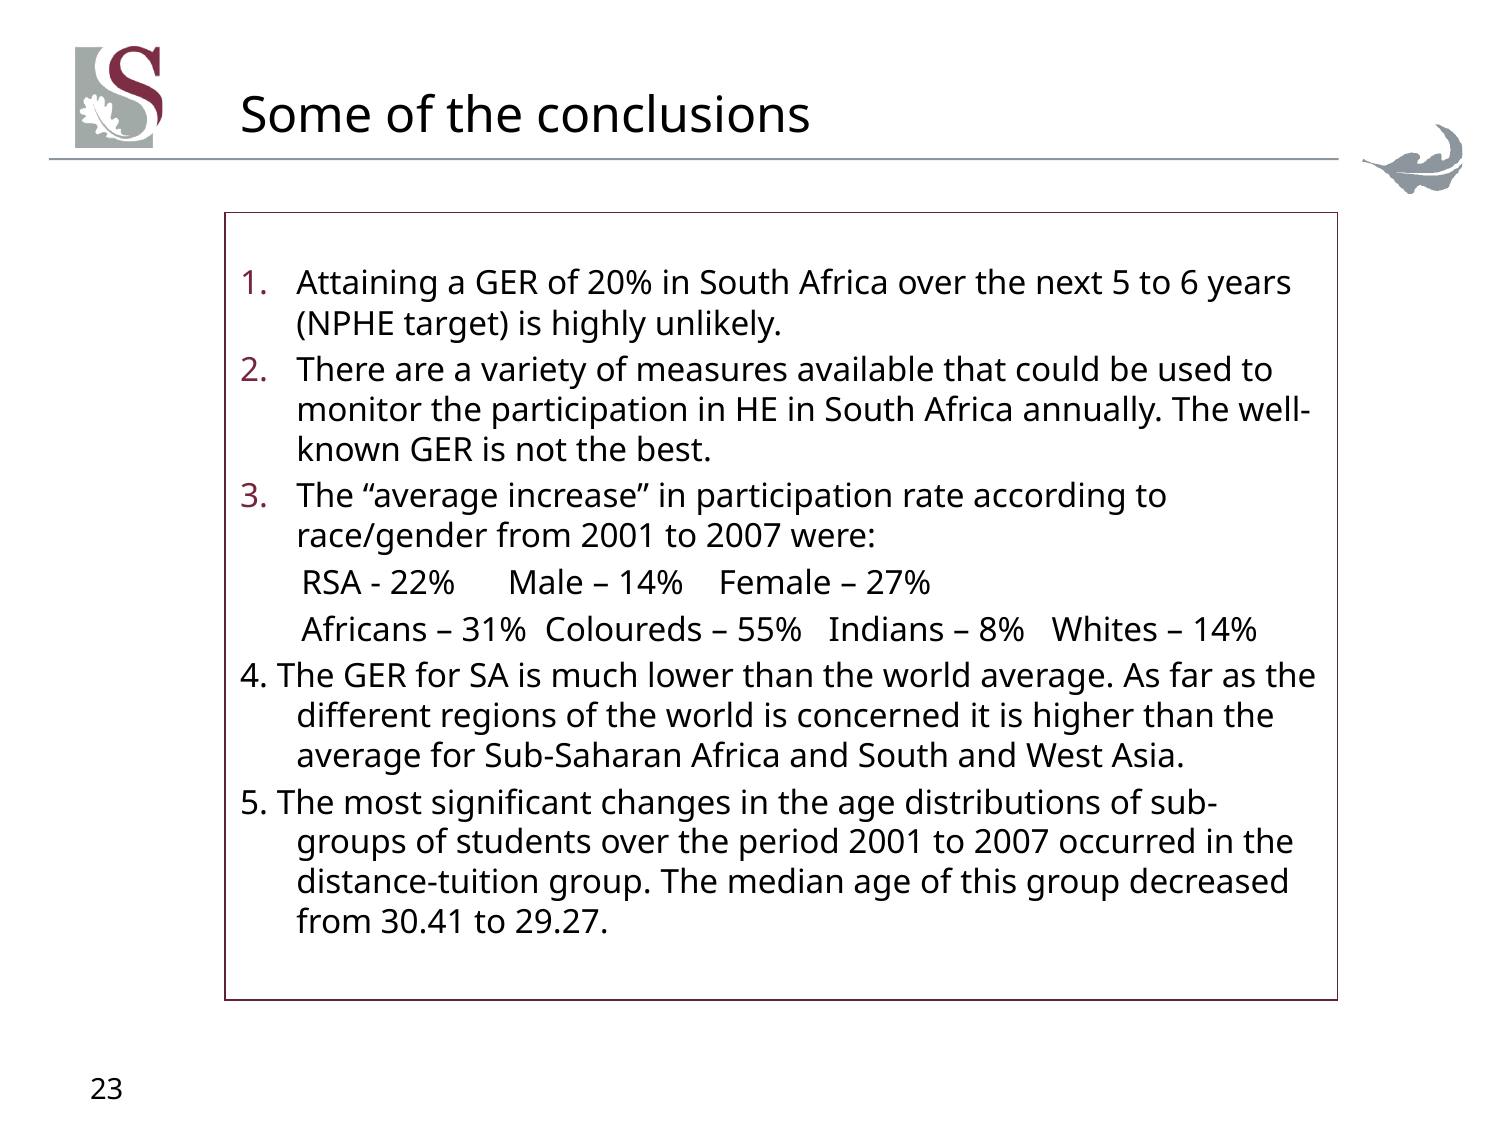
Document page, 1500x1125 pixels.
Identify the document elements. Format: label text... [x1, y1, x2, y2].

list Attaining a GER of 20% in South Africa over the next 5 to 6 years (NPHE target) is highly unlikely. There are a variety of measures available that could be used to monitor the participation in HE in South Africa annually. The well-known GER is not the best. The “average increase” in participation rate according to race/gender from 2001 to 2007 were: RSA - 22% Male – 14% Female – 27% Africans – 31% Coloureds – 55% Indians – 8% Whites – 14% 4. The GER for SA is much lower than the world average. As far as the different regions of the world is concerned it is higher than the average for Sub-Saharan Africa and South and West Asia. 5. The most significant changes in the age distributions of sub-groups of students over the period 2001 to 2007 occurred in the distance-tuition group. The median age of this group decreased from 30.41 to 29.27. [224, 212, 1338, 1001]
title Some of the conclusions [224, 74, 1326, 151]
picture [75, 46, 163, 148]
picture [1362, 124, 1463, 194]
slide_number 23 [74, 1062, 388, 1125]
